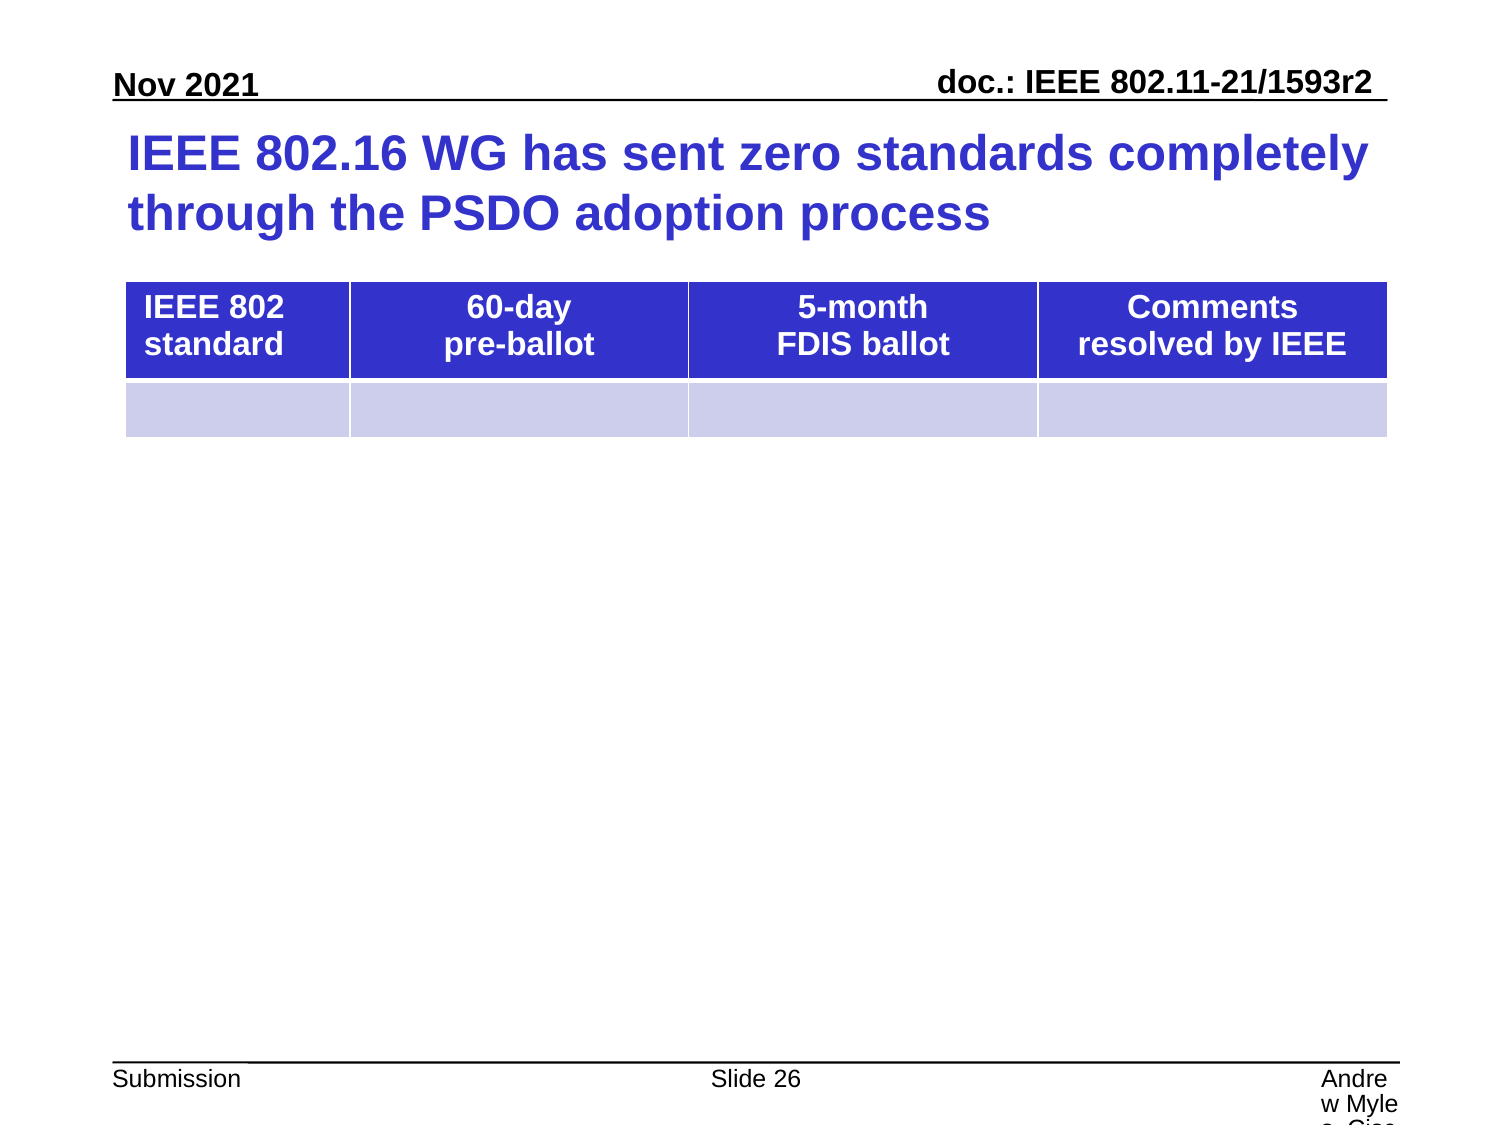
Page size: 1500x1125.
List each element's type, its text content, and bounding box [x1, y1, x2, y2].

table_header Comments resolved by IEEE [1039, 282, 1387, 378]
table_header 5-month FDIS ballot [689, 282, 1037, 378]
table_cell [351, 383, 688, 437]
title IEEE 802.16 WG has sent zero standards completely through the PSDO adoption process [112, 112, 1388, 288]
table_cell [1039, 383, 1387, 437]
table_cell [126, 383, 349, 437]
table_cell [689, 383, 1037, 437]
table_header 60-day pre-ballot [351, 282, 688, 378]
footer Andrew Myles, Cisco [1320, 1061, 1402, 1093]
slide_number Slide 26 [709, 1061, 803, 1093]
table_header IEEE 802 standard [126, 282, 349, 378]
